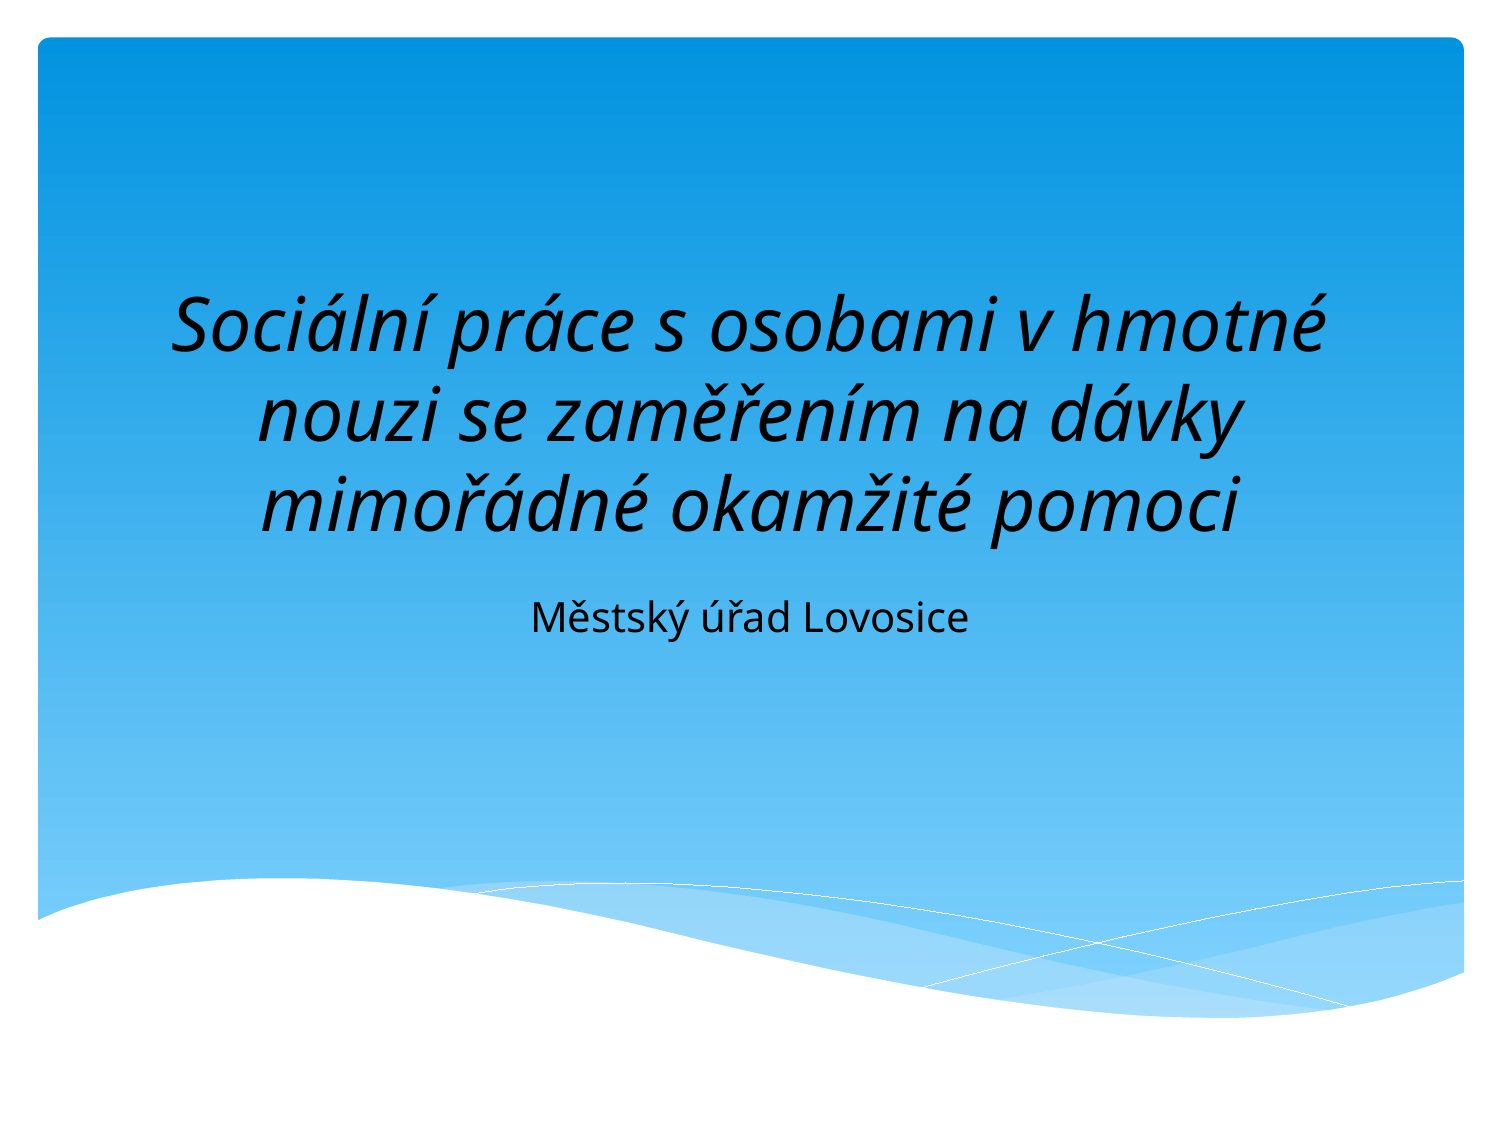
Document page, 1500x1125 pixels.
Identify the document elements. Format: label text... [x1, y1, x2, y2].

title Sociální práce s osobami v hmotné nouzi se zaměřením na dávky mimořádné okamžité pomoci [112, 262, 1388, 555]
subtitle Městský úřad Lovosice [225, 583, 1275, 825]
